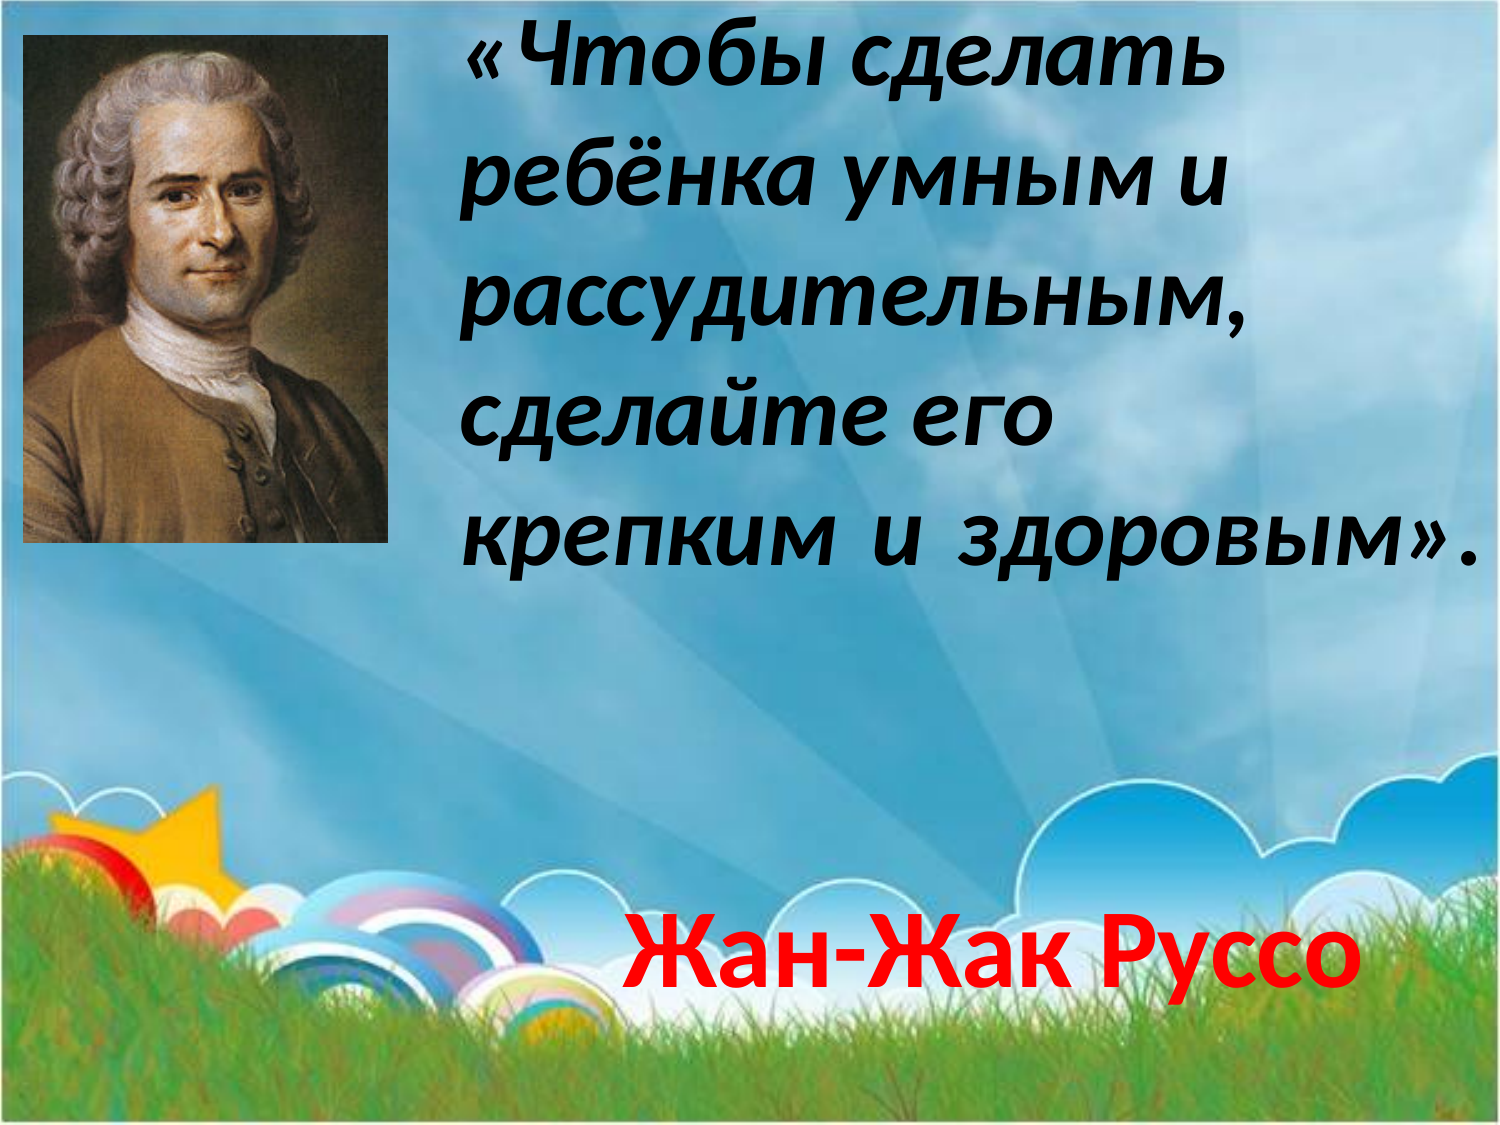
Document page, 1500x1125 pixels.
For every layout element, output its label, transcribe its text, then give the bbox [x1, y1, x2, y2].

picture [0, 0, 1500, 1125]
text_box Жан-Жак Руссо [608, 867, 1380, 1017]
text_box «Чтобы сделать ребёнка умным и рассудительным, сделайте его крепким и здоровым». [445, 0, 1500, 713]
